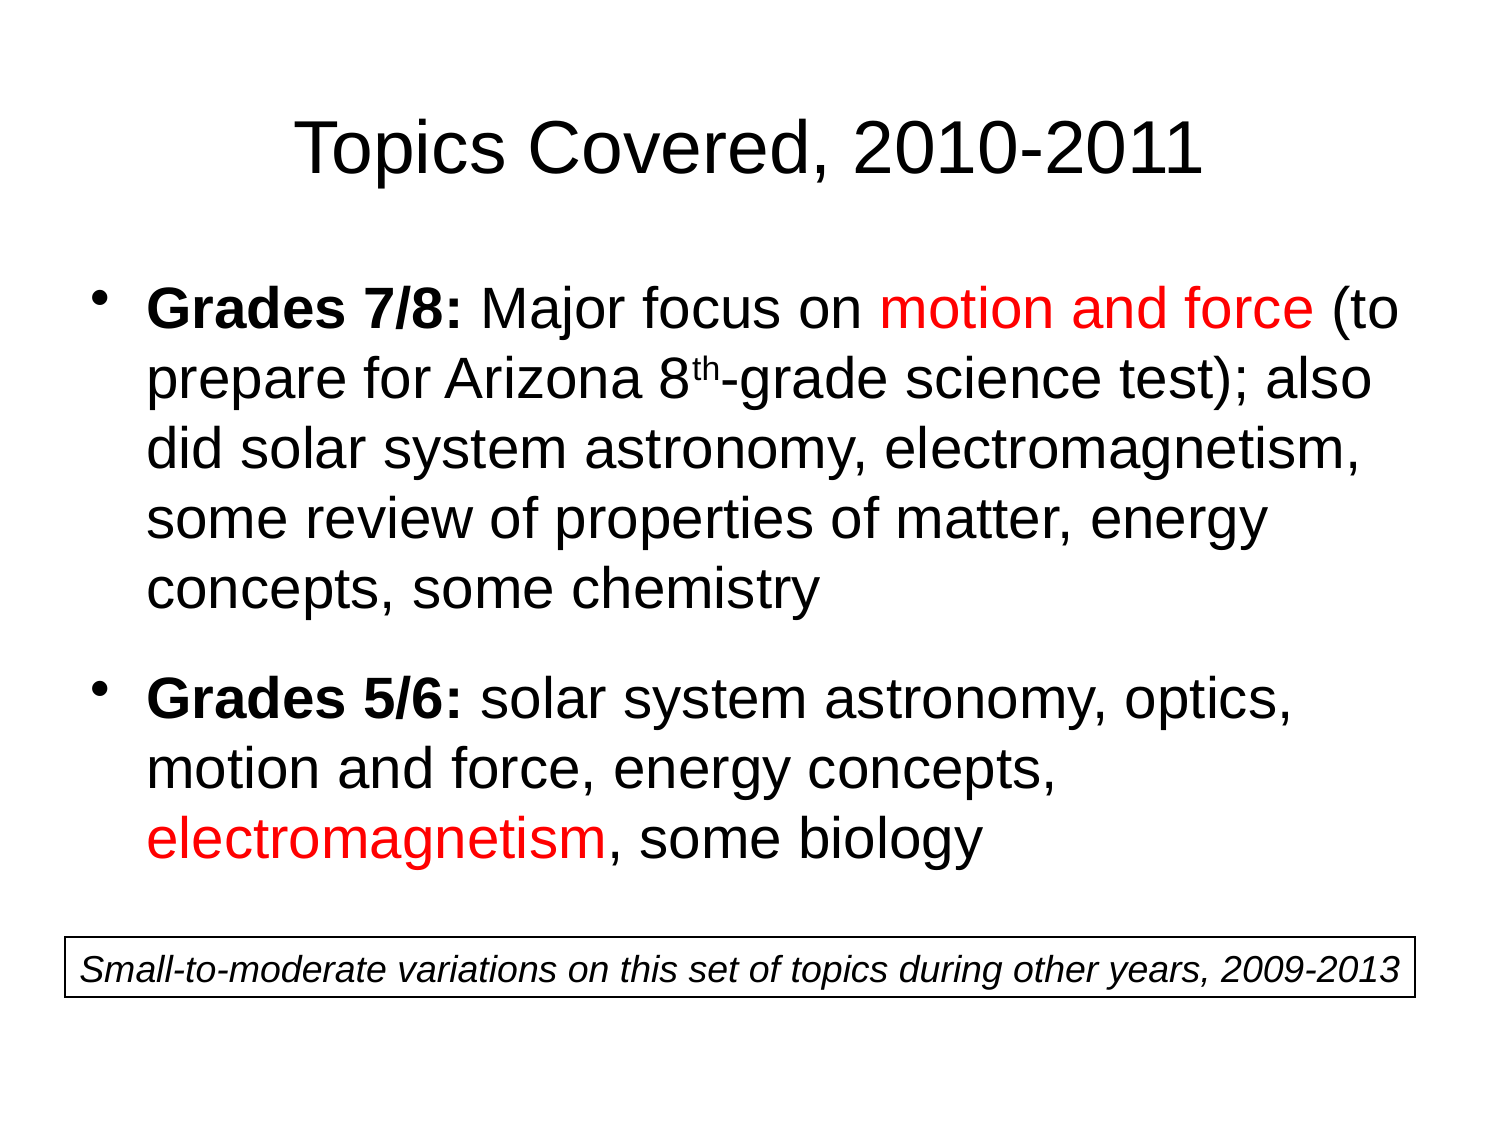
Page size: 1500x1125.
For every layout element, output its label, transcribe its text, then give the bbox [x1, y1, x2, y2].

text_box Small-to-moderate variations on this set of topics during other years, 2009-2013 [64, 937, 1416, 998]
list Grades 7/8: Major focus on motion and force (to prepare for Arizona 8th-grade science test); also did solar system astronomy, electromagnetism, some review of properties of matter, energy concepts, some chemistry Grades 5/6: solar system astronomy, optics, motion and force, energy concepts, electromagnetism, some biology [75, 262, 1425, 1050]
title Topics Covered, 2010-2011 [75, 50, 1425, 238]
